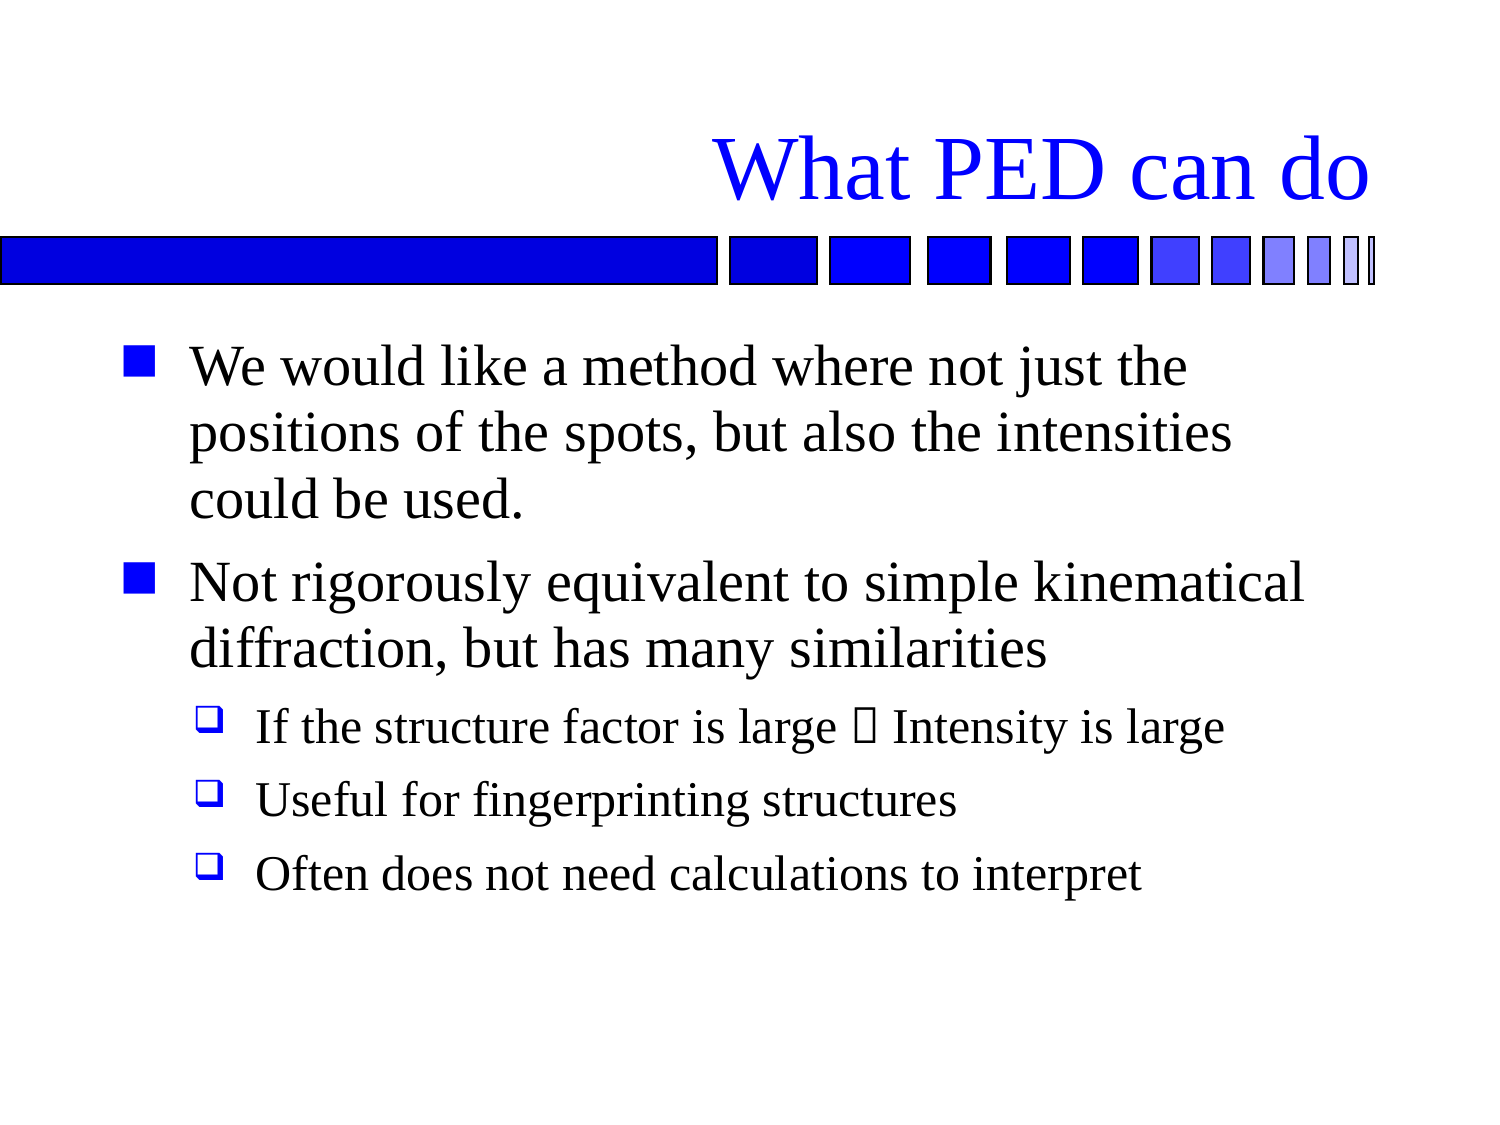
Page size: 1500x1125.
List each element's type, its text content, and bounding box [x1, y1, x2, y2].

title What PED can do [112, 31, 1388, 225]
list We would like a method where not just the positions of the spots, but also the intensities could be used. Not rigorously equivalent to simple kinematical diffraction, but has many similarities If the structure factor is large  Intensity is large Useful for fingerprinting structures Often does not need calculations to interpret [112, 324, 1388, 1000]
